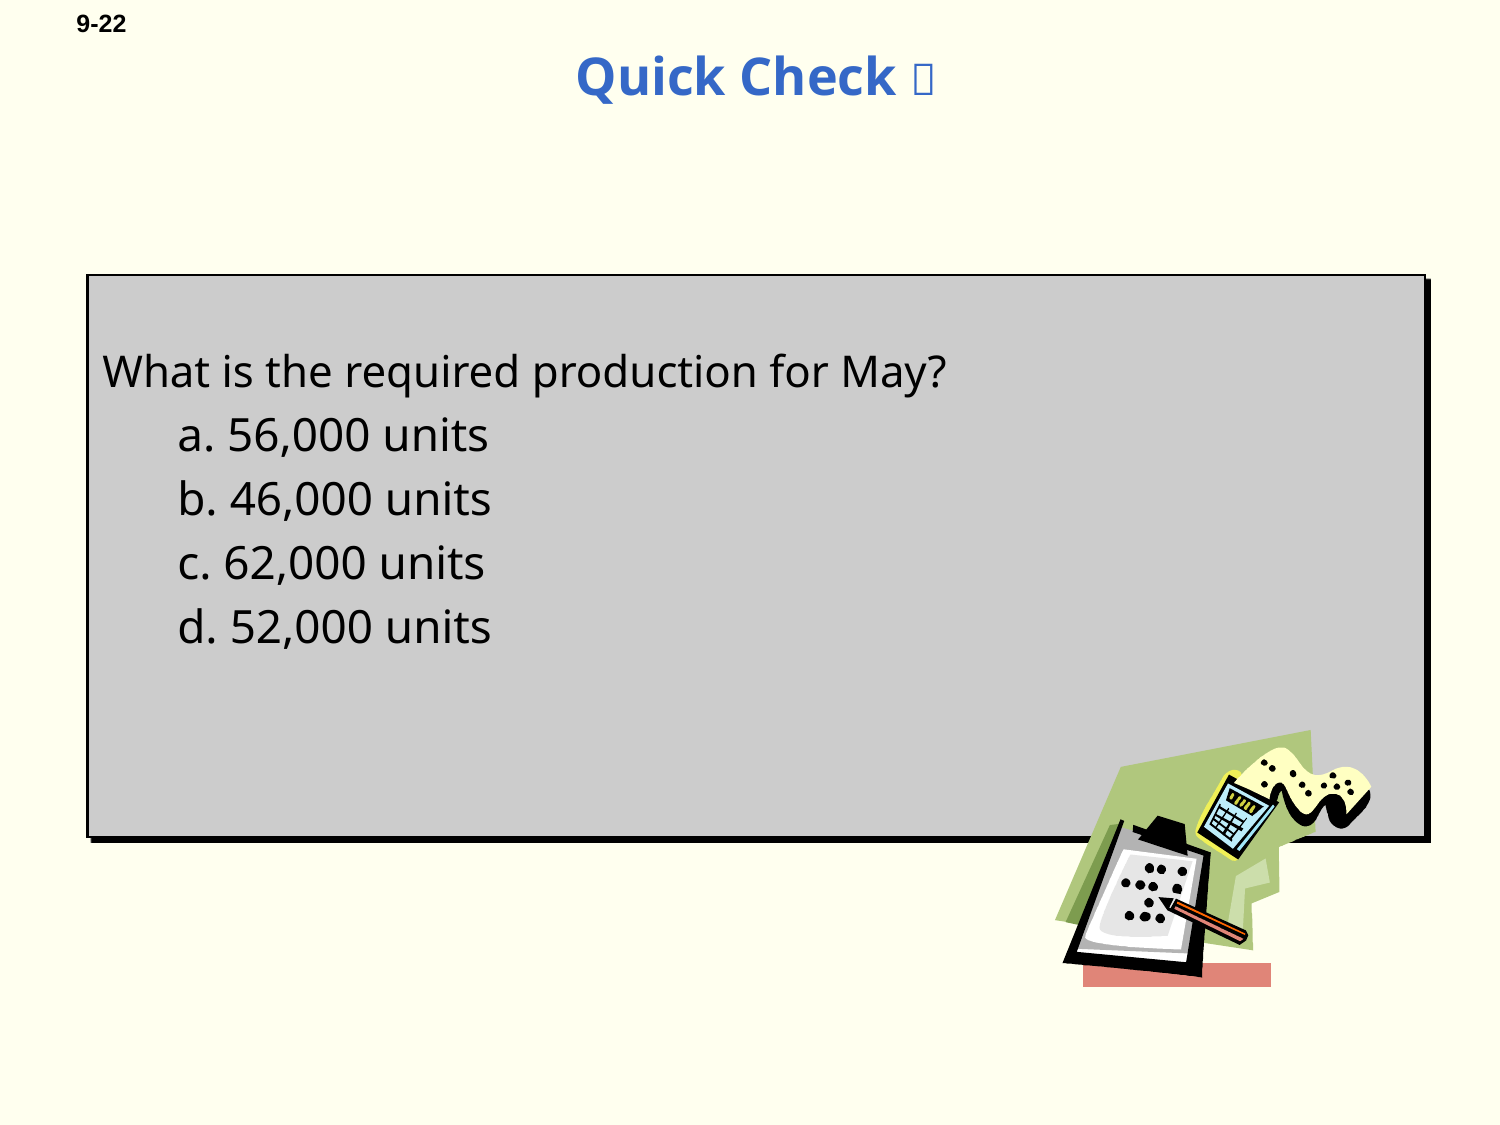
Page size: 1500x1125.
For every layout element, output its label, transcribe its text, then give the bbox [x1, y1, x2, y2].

list What is the required production for May? a. 56,000 units b. 46,000 units c. 62,000 units d. 52,000 units [87, 274, 1426, 838]
title Quick Check  [24, 12, 1488, 138]
picture [1049, 724, 1377, 992]
